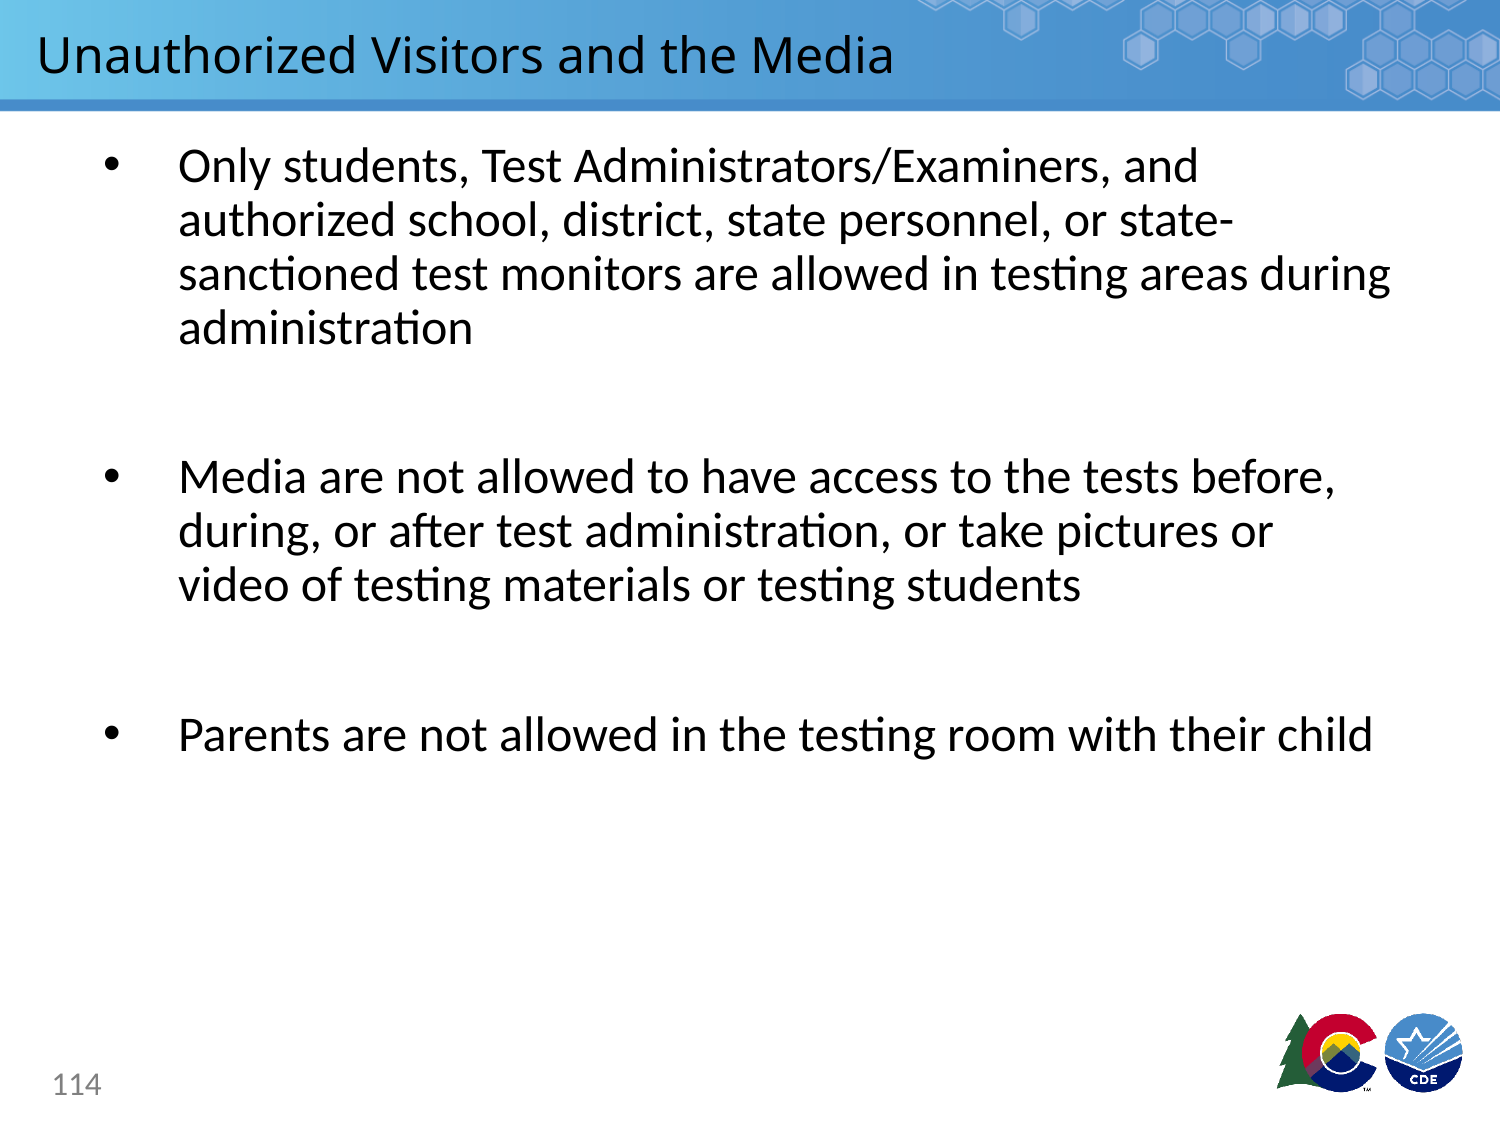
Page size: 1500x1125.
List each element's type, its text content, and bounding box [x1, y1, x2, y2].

list Only students, Test Administrators/Examiners, and authorized school, district, state personnel, or state-sanctioned test monitors are allowed in testing areas during administration Media are not allowed to have access to the tests before, during, or after test administration, or take pictures or video of testing materials or testing students Parents are not allowed in the testing room with their child [103, 139, 1397, 1002]
slide_number 114 [36, 1054, 375, 1115]
picture [1275, 1012, 1463, 1093]
title Unauthorized Visitors and the Media [36, 27, 1463, 87]
picture [0, 0, 1500, 112]
